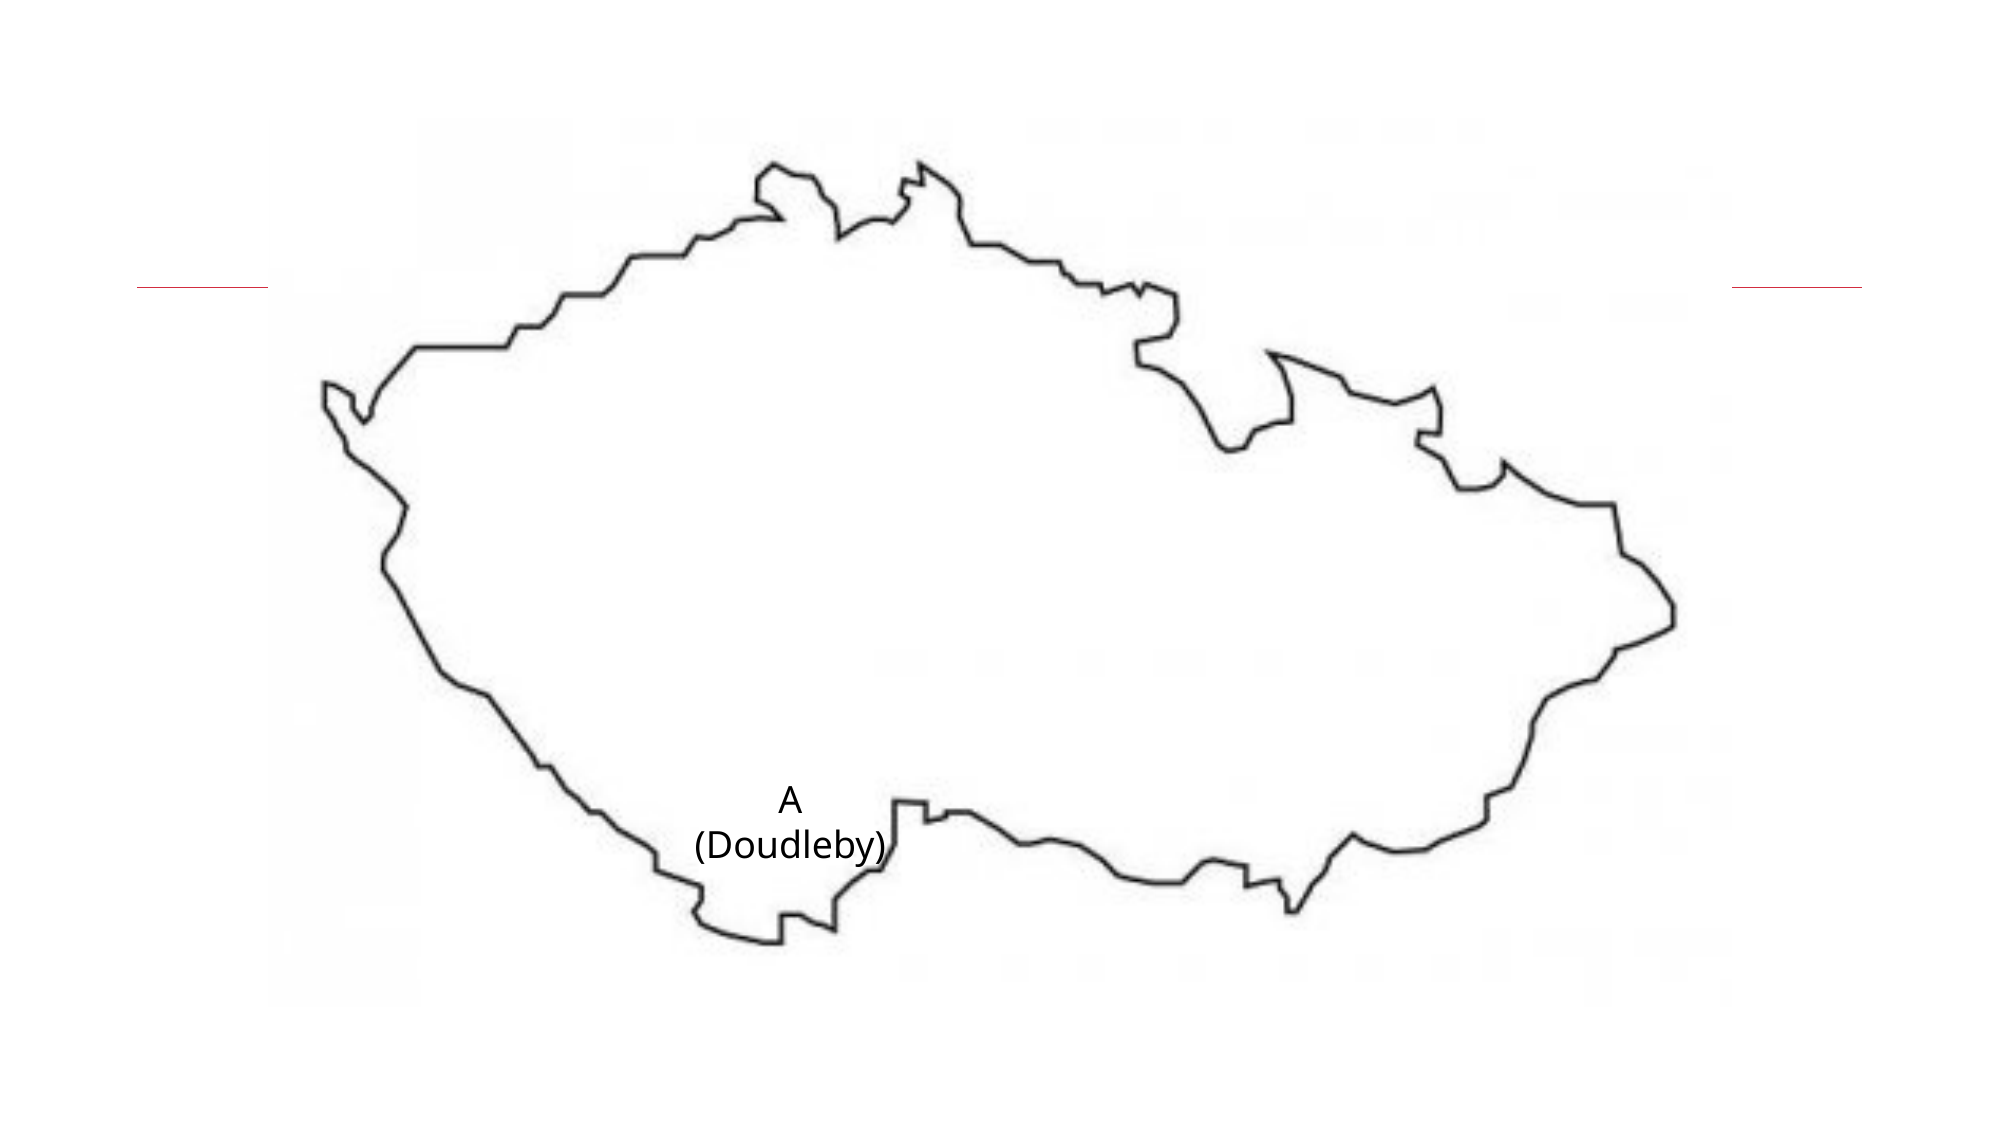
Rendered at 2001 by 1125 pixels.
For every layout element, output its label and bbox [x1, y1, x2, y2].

list [268, 118, 1732, 1007]
